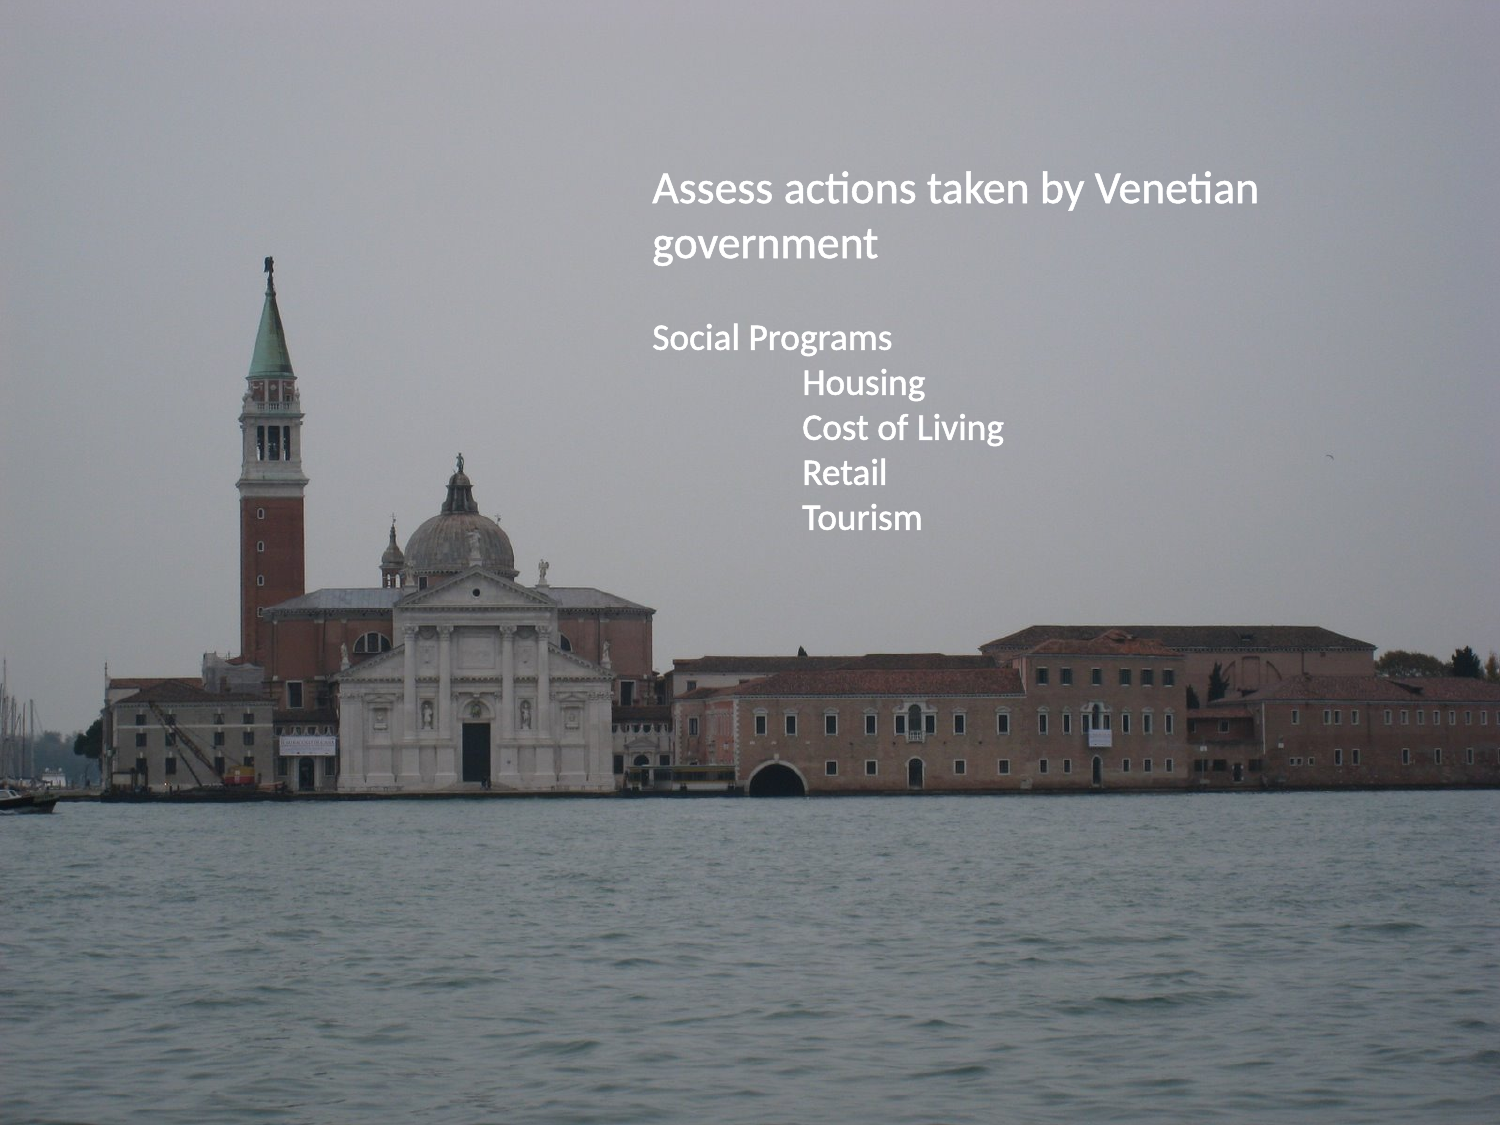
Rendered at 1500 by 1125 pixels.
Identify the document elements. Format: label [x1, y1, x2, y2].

list [0, 0, 1500, 1125]
